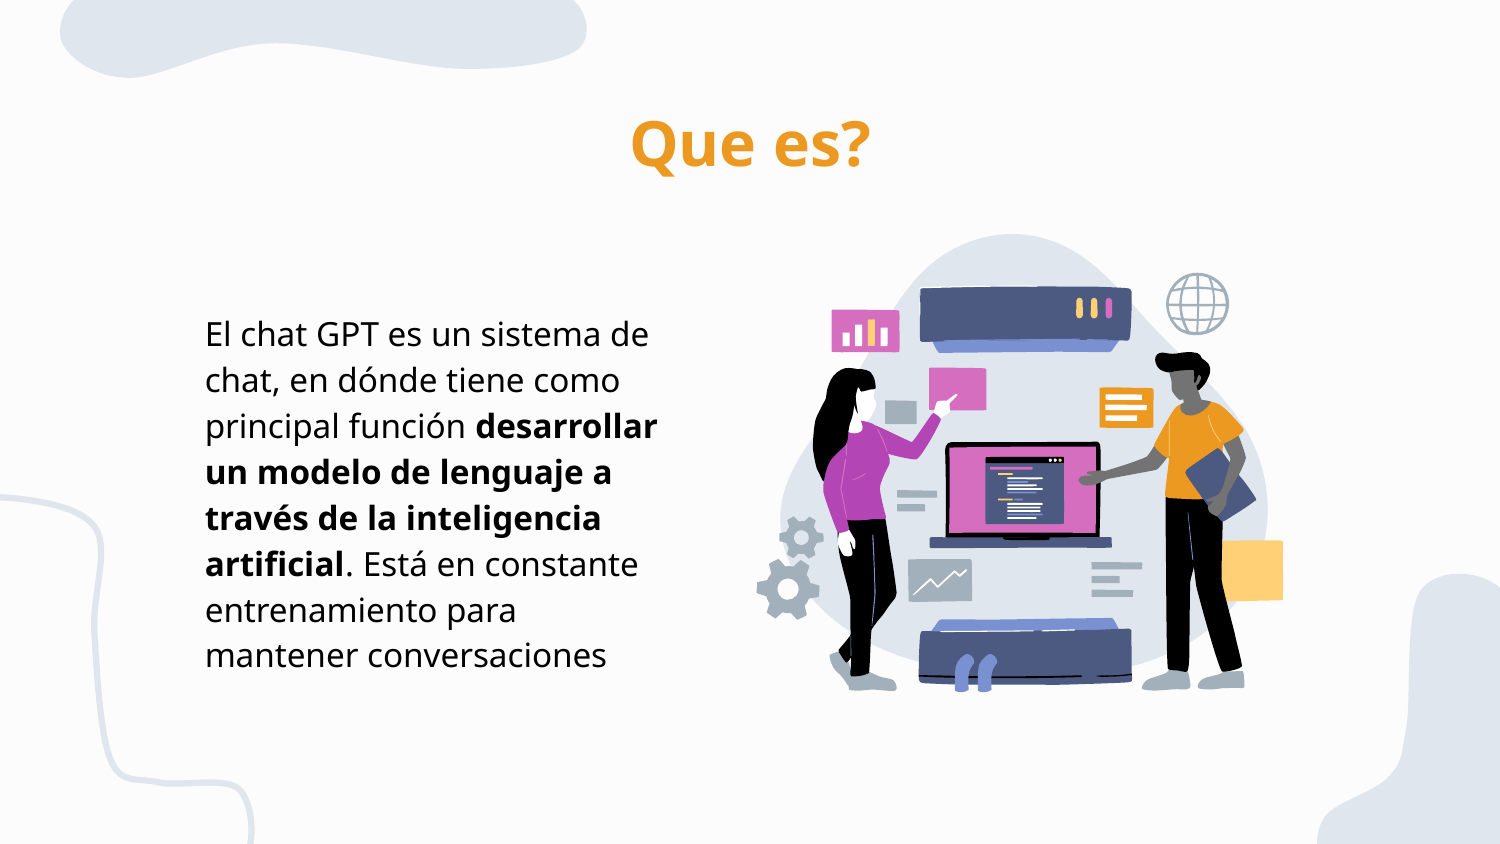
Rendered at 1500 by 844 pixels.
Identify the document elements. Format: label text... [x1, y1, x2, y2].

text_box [756, 233, 1284, 693]
list El chat GPT es un sistema de chat, en dónde tiene como principal función desarrollar un modelo de lenguaje a través de la inteligencia artificial. Está en constante entrenamiento para mantener conversaciones [189, 292, 684, 634]
title Que es? [118, 77, 1382, 192]
